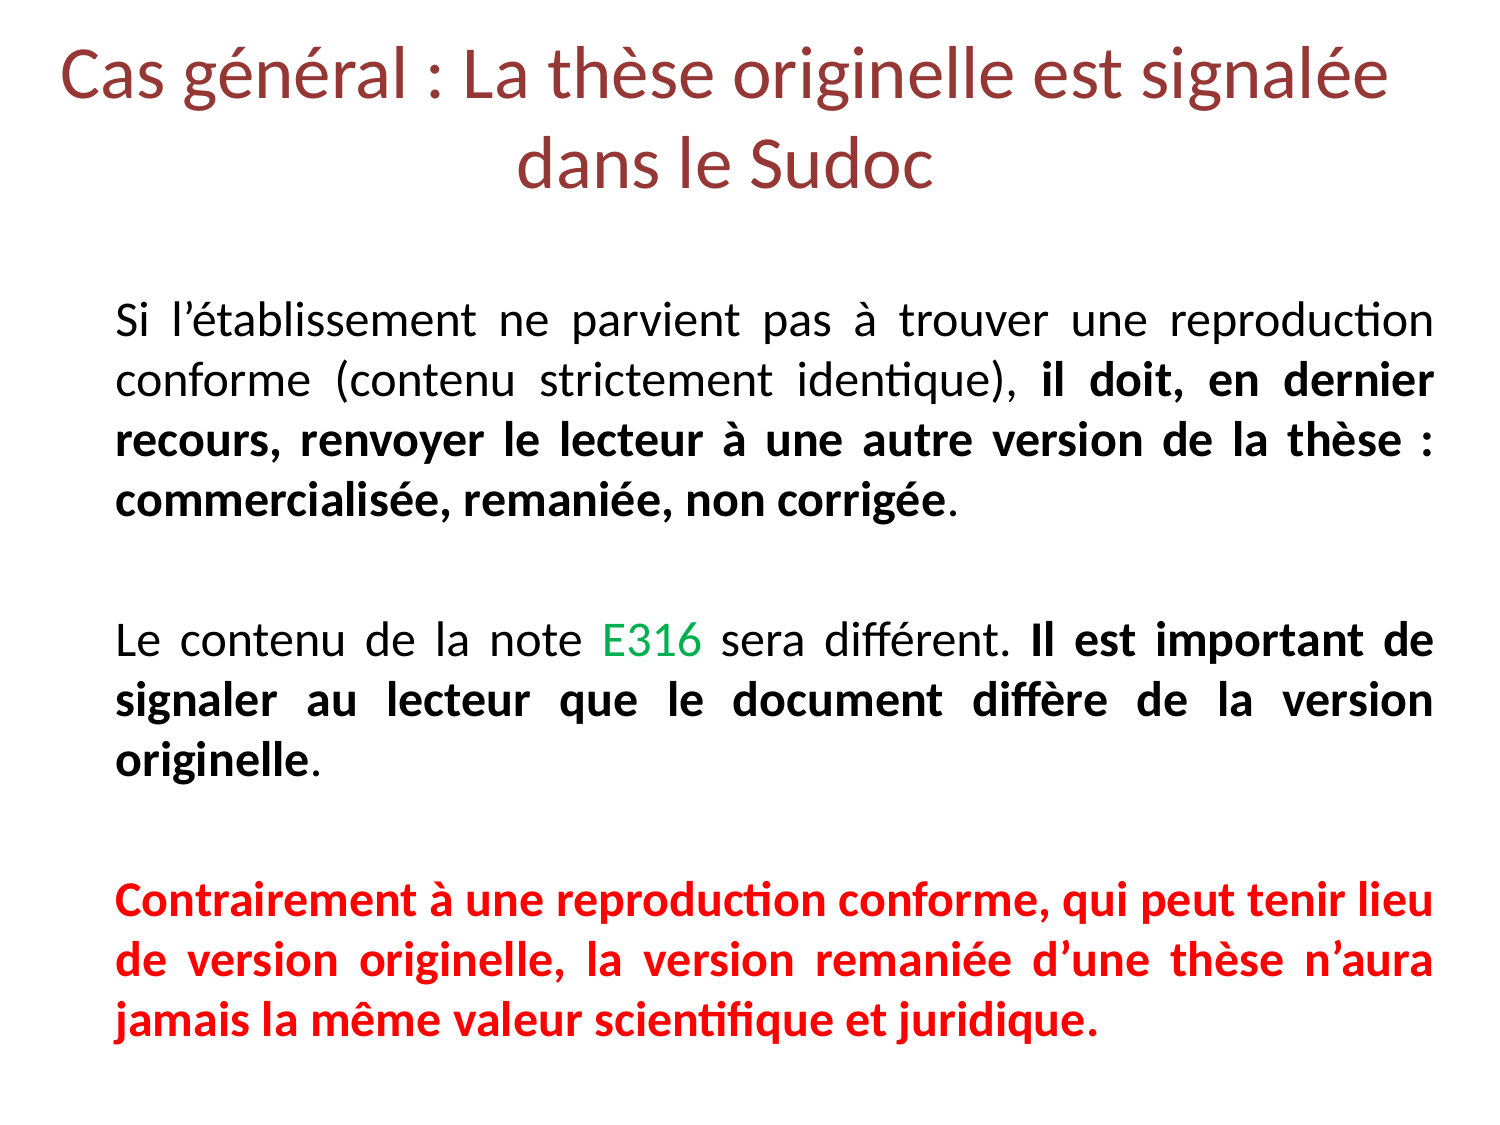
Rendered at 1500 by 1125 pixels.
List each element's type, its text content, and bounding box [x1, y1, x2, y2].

title Cas général : La thèse originelle est signalée dans le Sudoc [22, 2, 1429, 225]
list Si l’établissement ne parvient pas à trouver une reproduction conforme (contenu strictement identique), il doit, en dernier recours, renvoyer le lecteur à une autre version de la thèse : commercialisée, remaniée, non corrigée. Le contenu de la note E316 sera différent. Il est important de signaler au lecteur que le document diffère de la version originelle. Contrairement à une reproduction conforme, qui peut tenir lieu de version originelle, la version remaniée d’une thèse n’aura jamais la même valeur scientifique et juridique. [100, 278, 1451, 1059]
